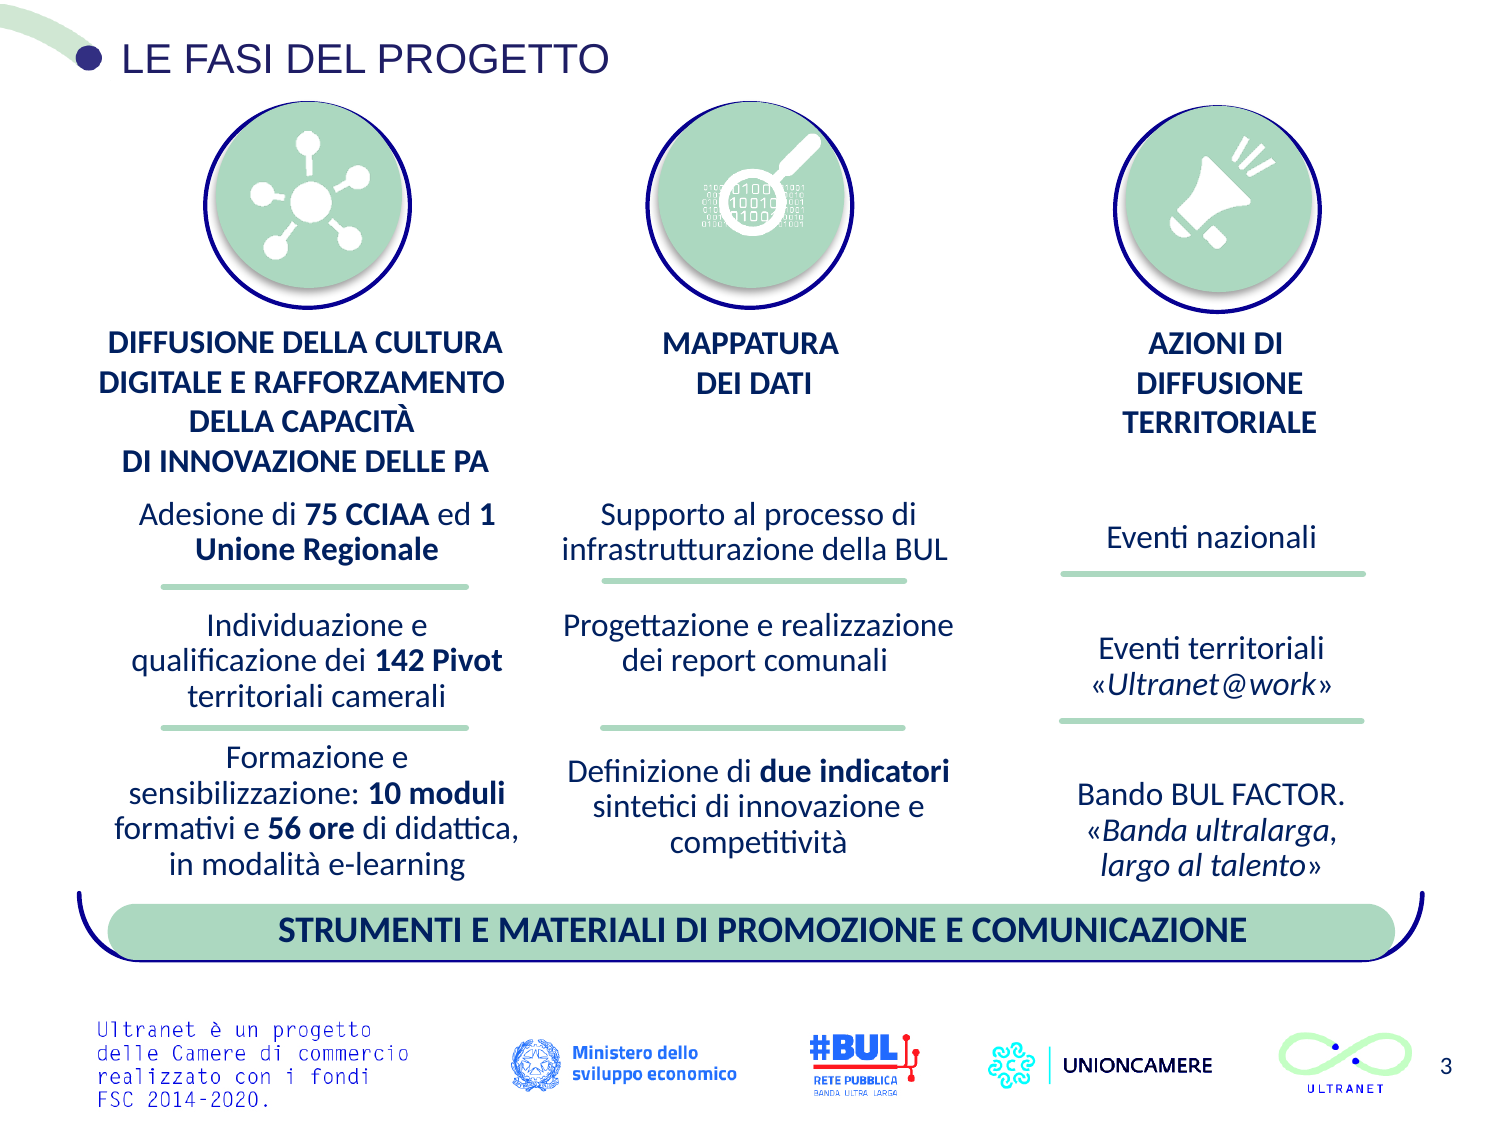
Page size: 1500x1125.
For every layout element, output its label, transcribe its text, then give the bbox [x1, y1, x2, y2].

text_box LE FASI DEL PROGETTO [106, 24, 1480, 90]
picture [95, 1018, 1412, 1113]
picture [702, 125, 822, 244]
picture [246, 130, 375, 264]
text_box MAPPATURA DEI DATI [600, 314, 909, 409]
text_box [78, 892, 1423, 961]
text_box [94, 489, 540, 903]
text_box Supporto al processo di infrastrutturazione della BUL Progettazione e realizzazione dei report comunali Definizione di due indicatori sintetici di innovazione e competitività [540, 489, 990, 868]
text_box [1053, 512, 1371, 895]
picture [1143, 118, 1293, 269]
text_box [1114, 105, 1320, 313]
text_box DIFFUSIONE DELLA CULTURA DIGITALE E RAFFORZAMENTO DELLA CAPACITÀ DI INNOVAZIONE DELLE PA [51, 313, 560, 487]
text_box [647, 101, 853, 309]
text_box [204, 101, 411, 309]
text_box AZIONI DI DIFFUSIONE TERRITORIALE [1024, 314, 1415, 448]
picture [0, 4, 111, 81]
